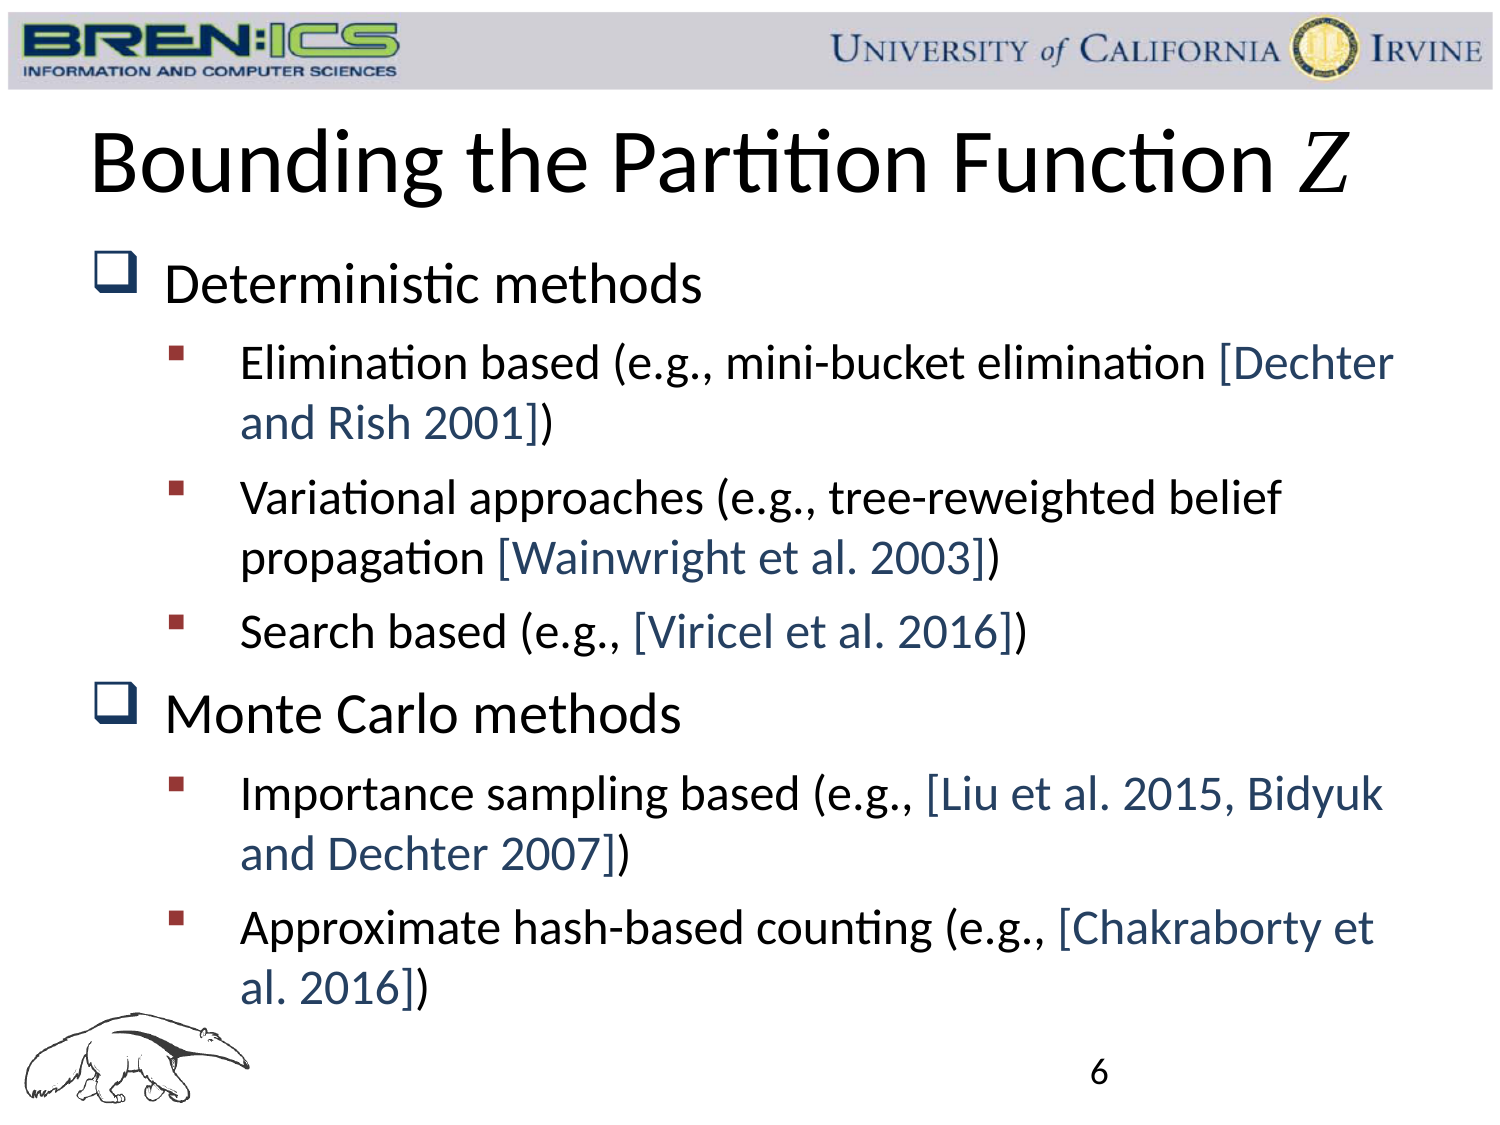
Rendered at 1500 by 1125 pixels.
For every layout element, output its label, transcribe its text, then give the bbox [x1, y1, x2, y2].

list Deterministic methods Elimination based (e.g., mini-bucket elimination [Dechter and Rish 2001]) Variational approaches (e.g., tree-reweighted belief propagation [Wainwright et al. 2003]) Search based (e.g., [Viricel et al. 2016]) Monte Carlo methods Importance sampling based (e.g., [Liu et al. 2015, Bidyuk and Dechter 2007]) Approximate hash-based counting (e.g., [Chakraborty et al. 2016]) [75, 237, 1425, 1000]
title Bounding the Partition Function Z [75, 87, 1500, 225]
slide_number 6 [1074, 1025, 1425, 1100]
